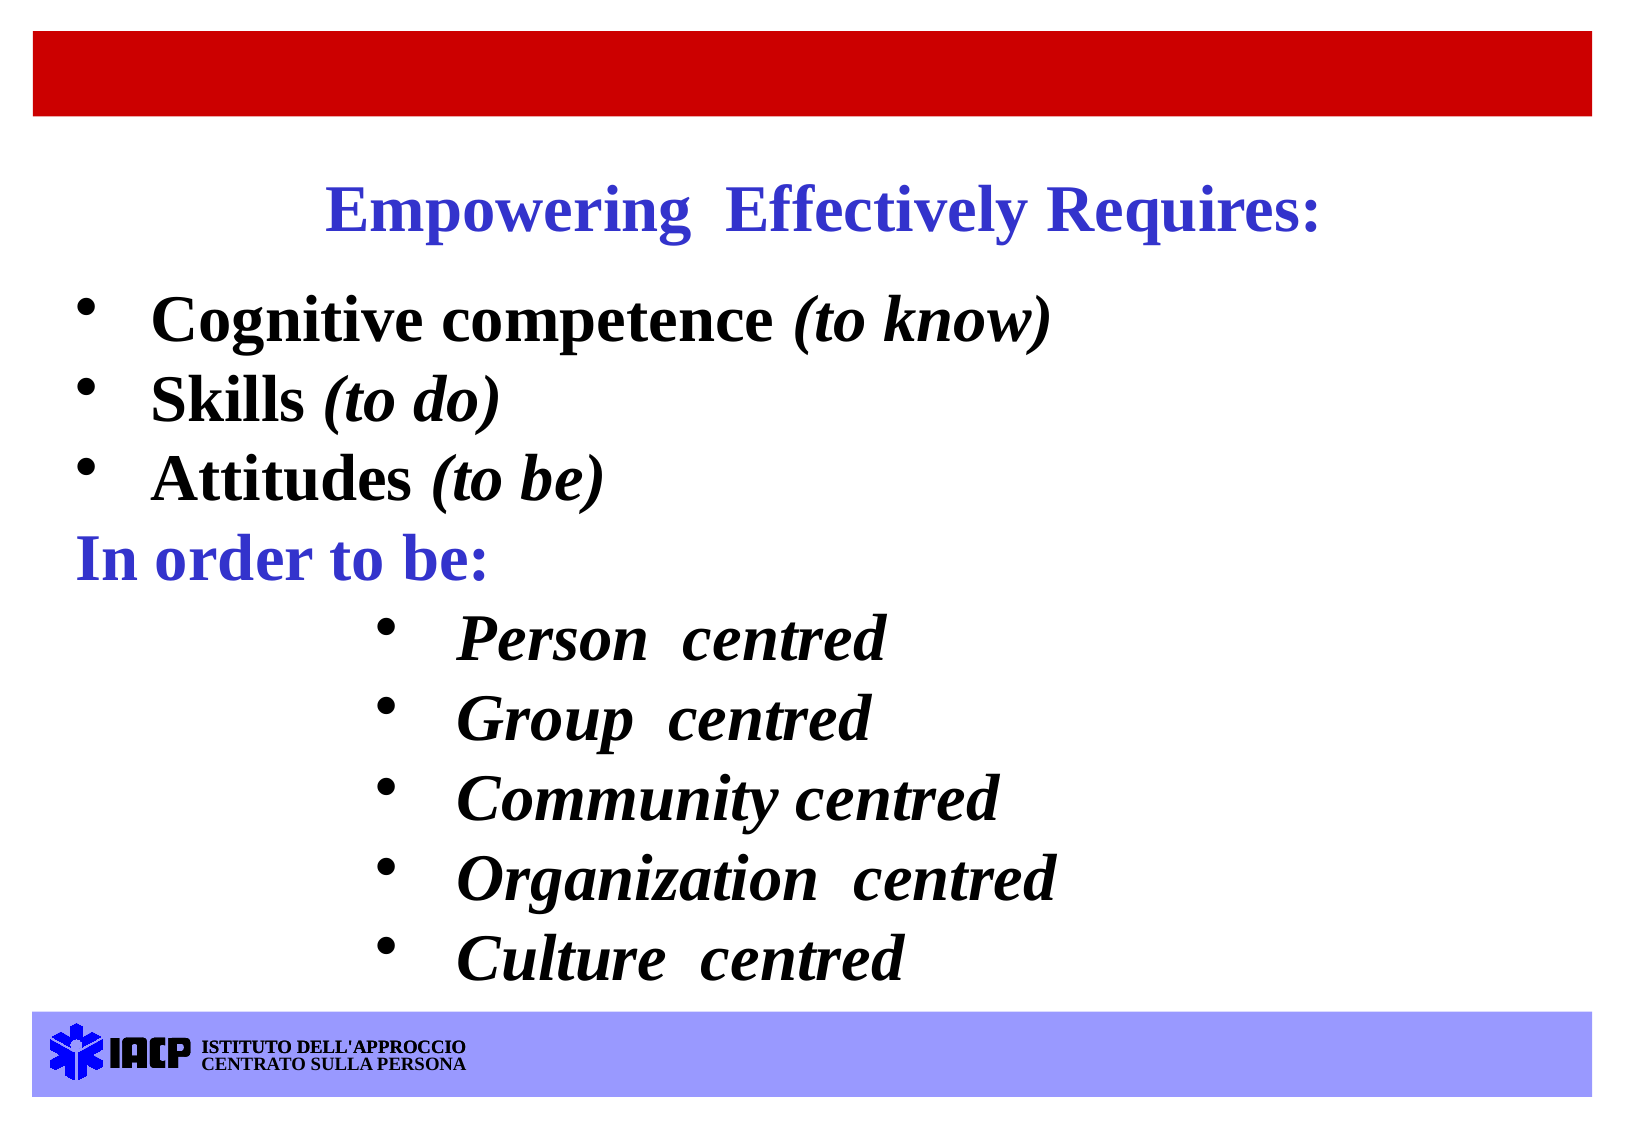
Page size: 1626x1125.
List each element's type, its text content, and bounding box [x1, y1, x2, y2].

text_box [32, 31, 1593, 117]
text_box [32, 1011, 1593, 1097]
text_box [49, 1023, 469, 1081]
text_box Empowering Effectively Requires: Cognitive competence (to know) Skills (to do) Attitudes (to be) In order to be: Person centred Group centred Community centred Organization centred Culture centred [60, 157, 1589, 1002]
